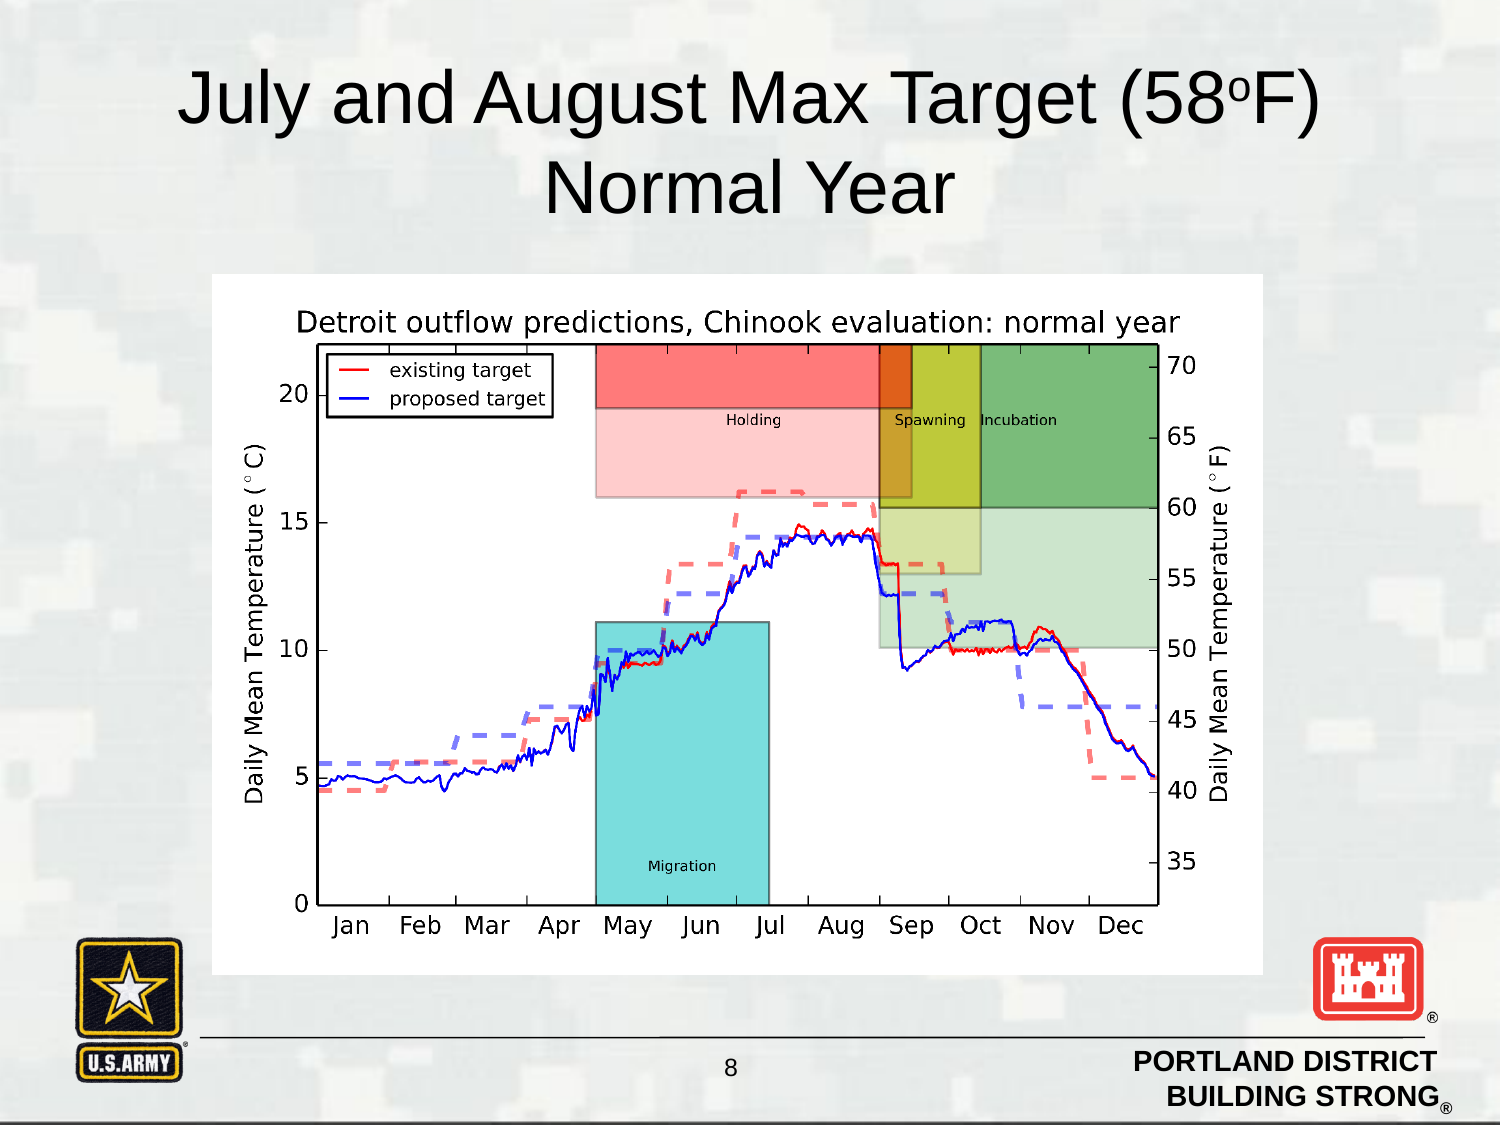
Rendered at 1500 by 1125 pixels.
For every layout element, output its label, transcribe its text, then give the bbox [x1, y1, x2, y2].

picture [0, 0, 1500, 1125]
title July and August Max Target (58oF) Normal Year [74, 44, 1426, 233]
